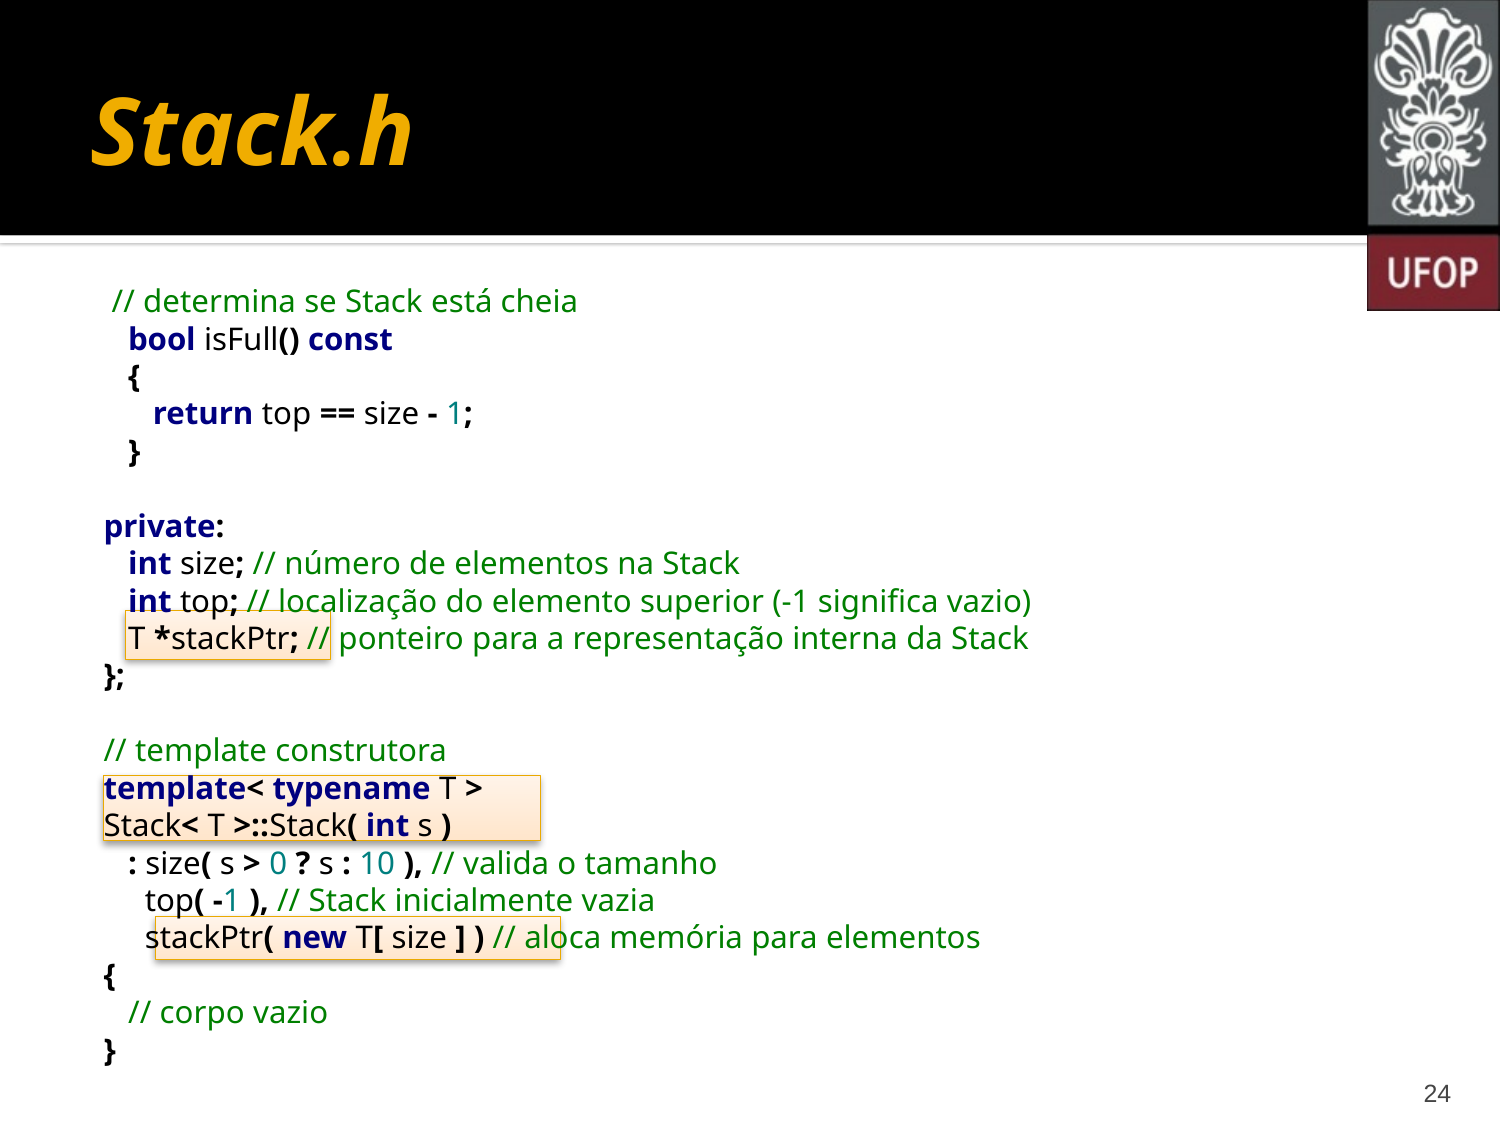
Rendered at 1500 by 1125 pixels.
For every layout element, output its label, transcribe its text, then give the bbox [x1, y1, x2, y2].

list // determina se Stack está cheia bool isFull() const { return top == size - 1; } private: int size; // número de elementos na Stack int top; // localização do elemento superior (-1 significa vazio) T *stackPtr; // ponteiro para a representação interna da Stack }; // template construtora template< typename T > Stack< T >::Stack( int s ) : size( s > 0 ? s : 10 ), // valida o tamanho top( -1 ), // Stack inicialmente vazia stackPtr( new T[ size ] ) // aloca memória para elementos { // corpo vazio } [75, 291, 1425, 1050]
picture [1367, 0, 1500, 311]
title Stack.h [75, 25, 1370, 231]
slide_number 24 [1345, 1062, 1467, 1108]
